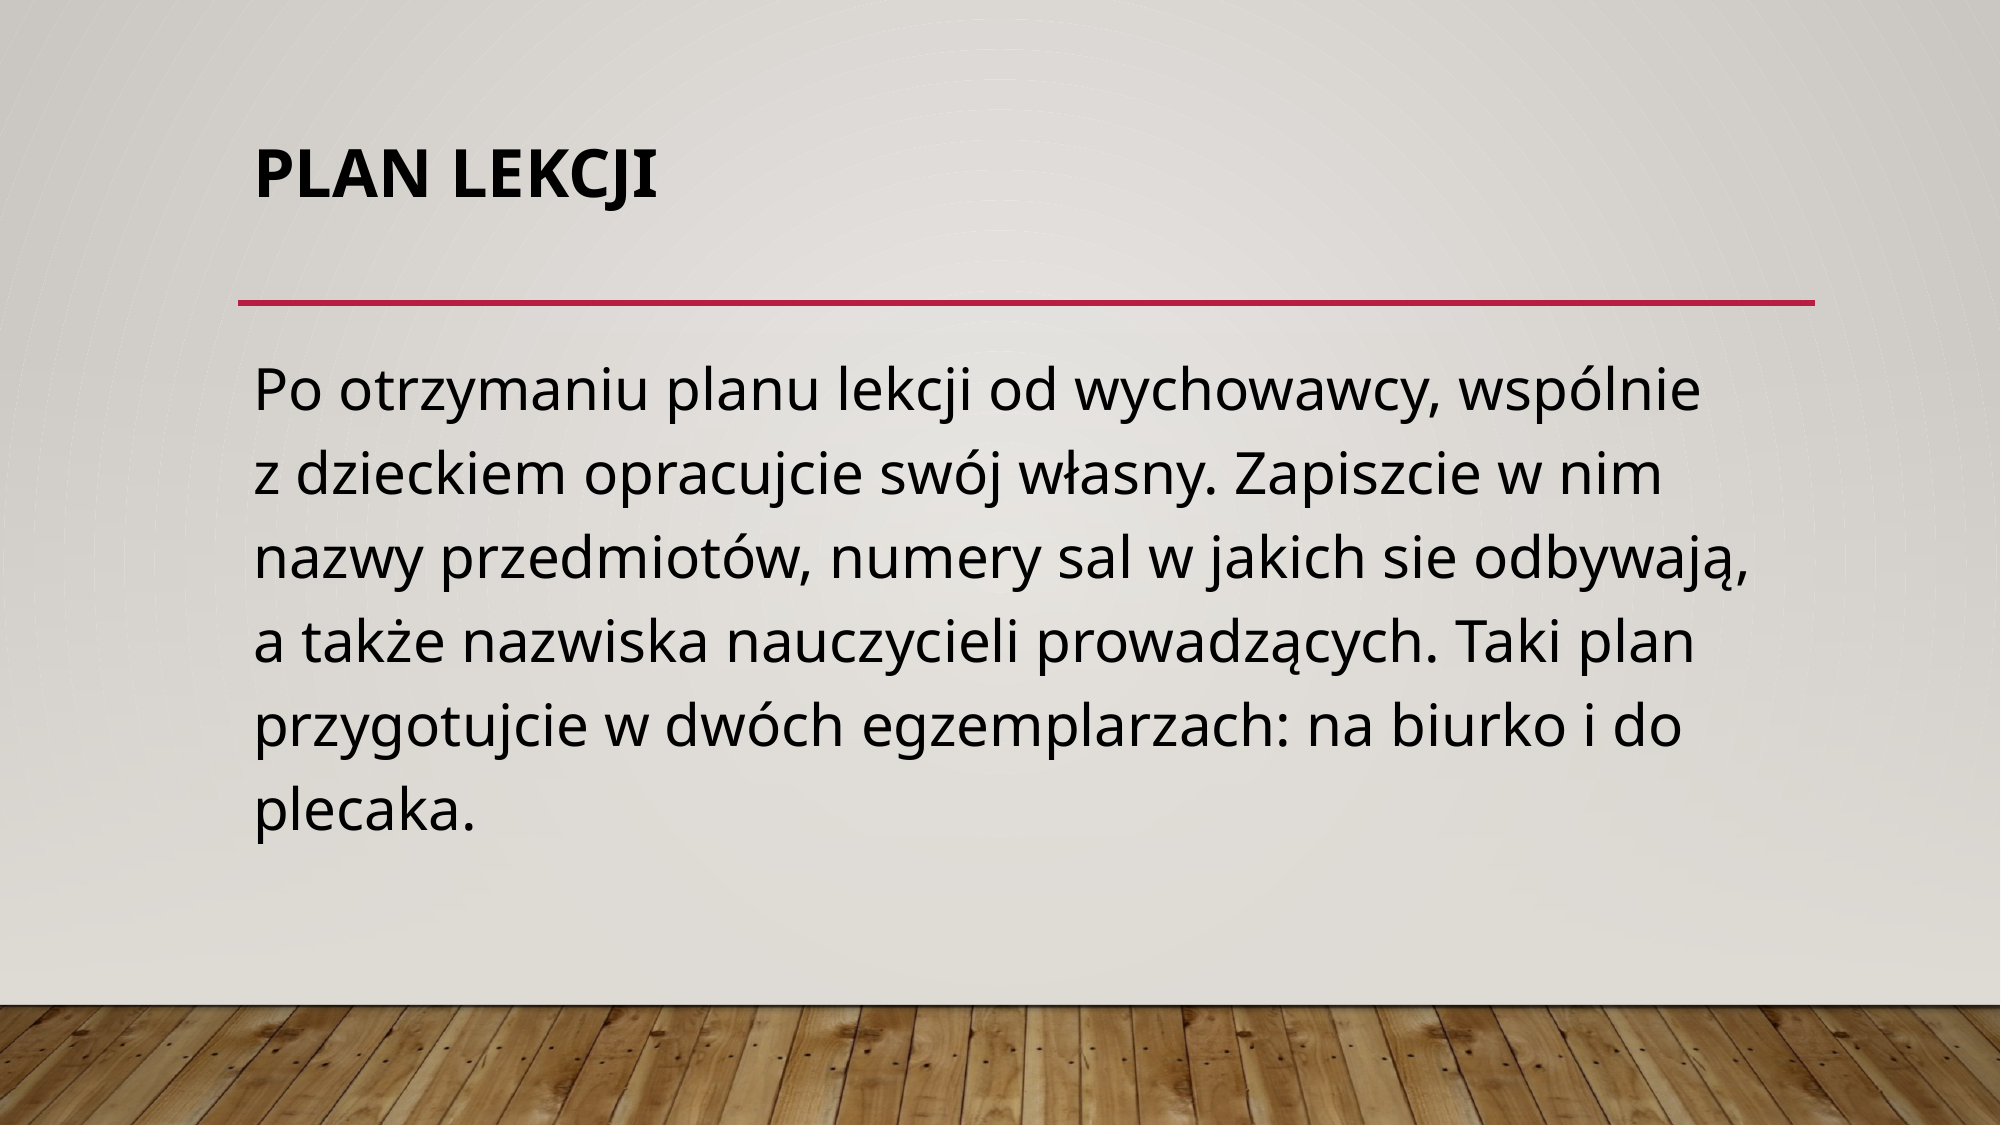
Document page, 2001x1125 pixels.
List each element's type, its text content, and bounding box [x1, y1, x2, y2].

picture [0, 1005, 2000, 1125]
list Po otrzymaniu planu lekcji od wychowawcy, wspólnie z dzieckiem opracujcie swój własny. Zapiszcie w nim nazwy przedmiotów, numery sal w jakich sie odbywają, a także nazwiska nauczycieli prowadzących. Taki plan przygotujcie w dwóch egzemplarzach: na biurko i do plecaka. [238, 330, 1814, 897]
title plan lekcji [238, 131, 1814, 305]
